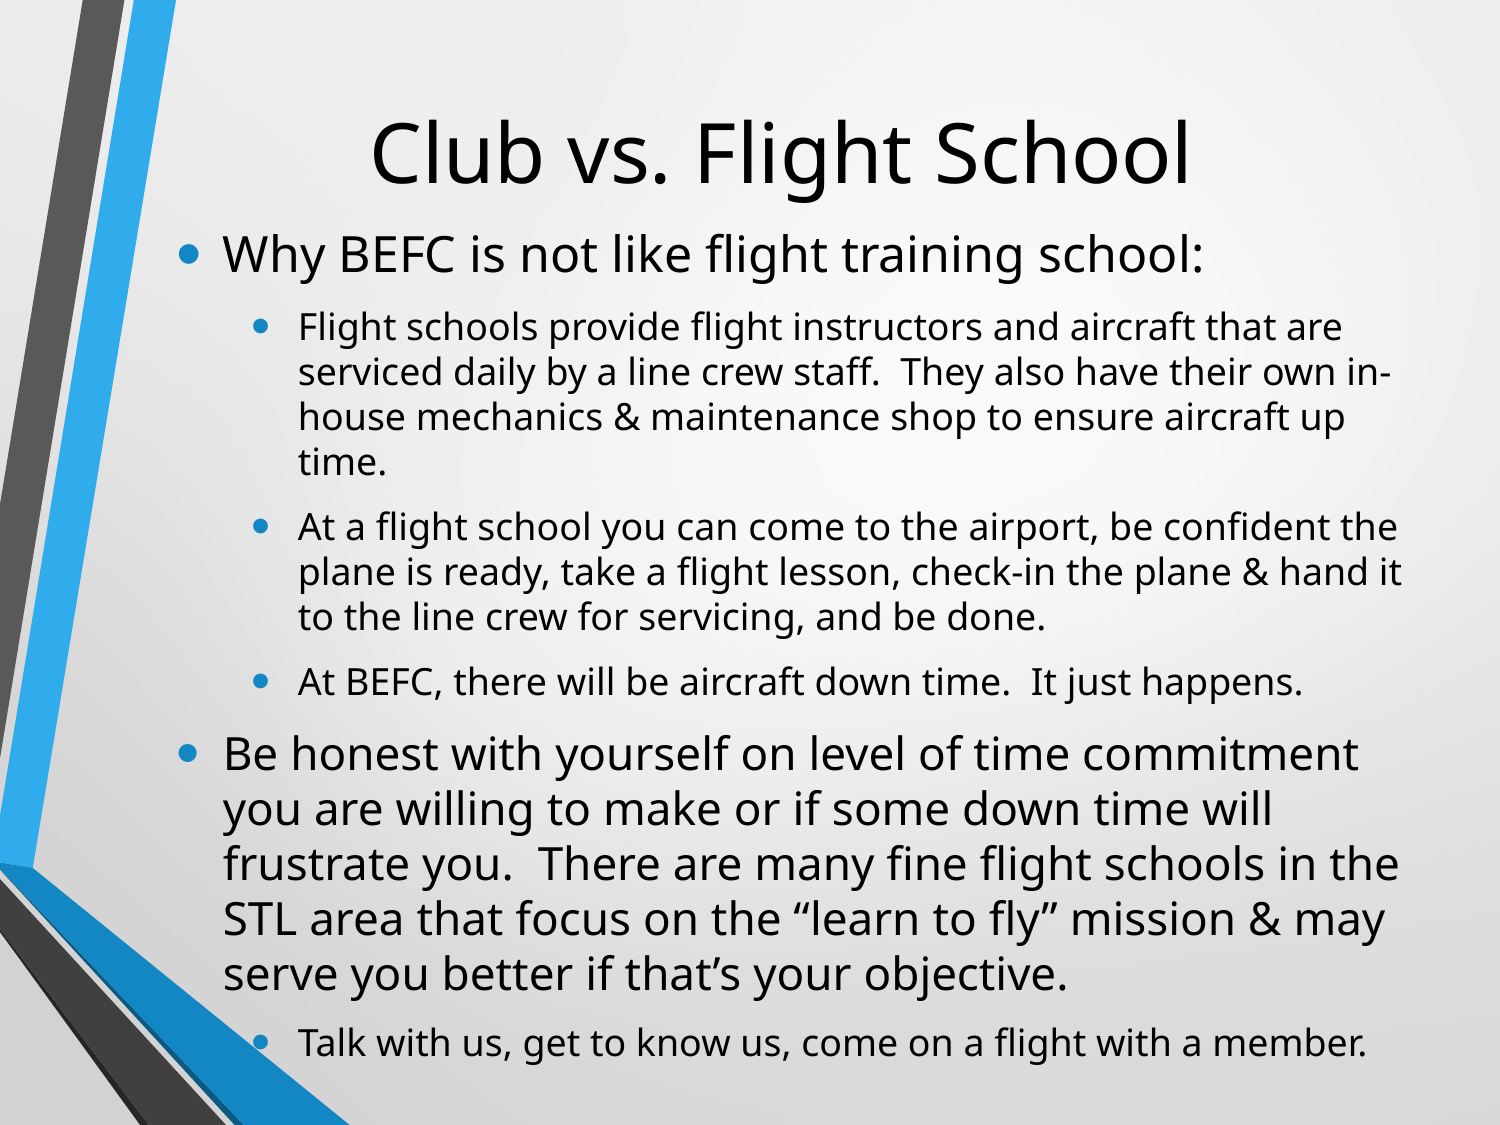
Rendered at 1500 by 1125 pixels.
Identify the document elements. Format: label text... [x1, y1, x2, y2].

list Why BEFC is not like flight training school: Flight schools provide flight instructors and aircraft that are serviced daily by a line crew staff. They also have their own in-house mechanics & maintenance shop to ensure aircraft up time. At a flight school you can come to the airport, be confident the plane is ready, take a flight lesson, check-in the plane & hand it to the line crew for servicing, and be done. At BEFC, there will be aircraft down time. It just happens. Be honest with yourself on level of time commitment you are willing to make or if some down time will frustrate you. There are many fine flight schools in the STL area that focus on the “learn to fly” mission & may serve you better if that’s your objective. Talk with us, get to know us, come on a flight with a member. [161, 162, 1425, 1125]
title Club vs. Flight School [150, 75, 1414, 225]
